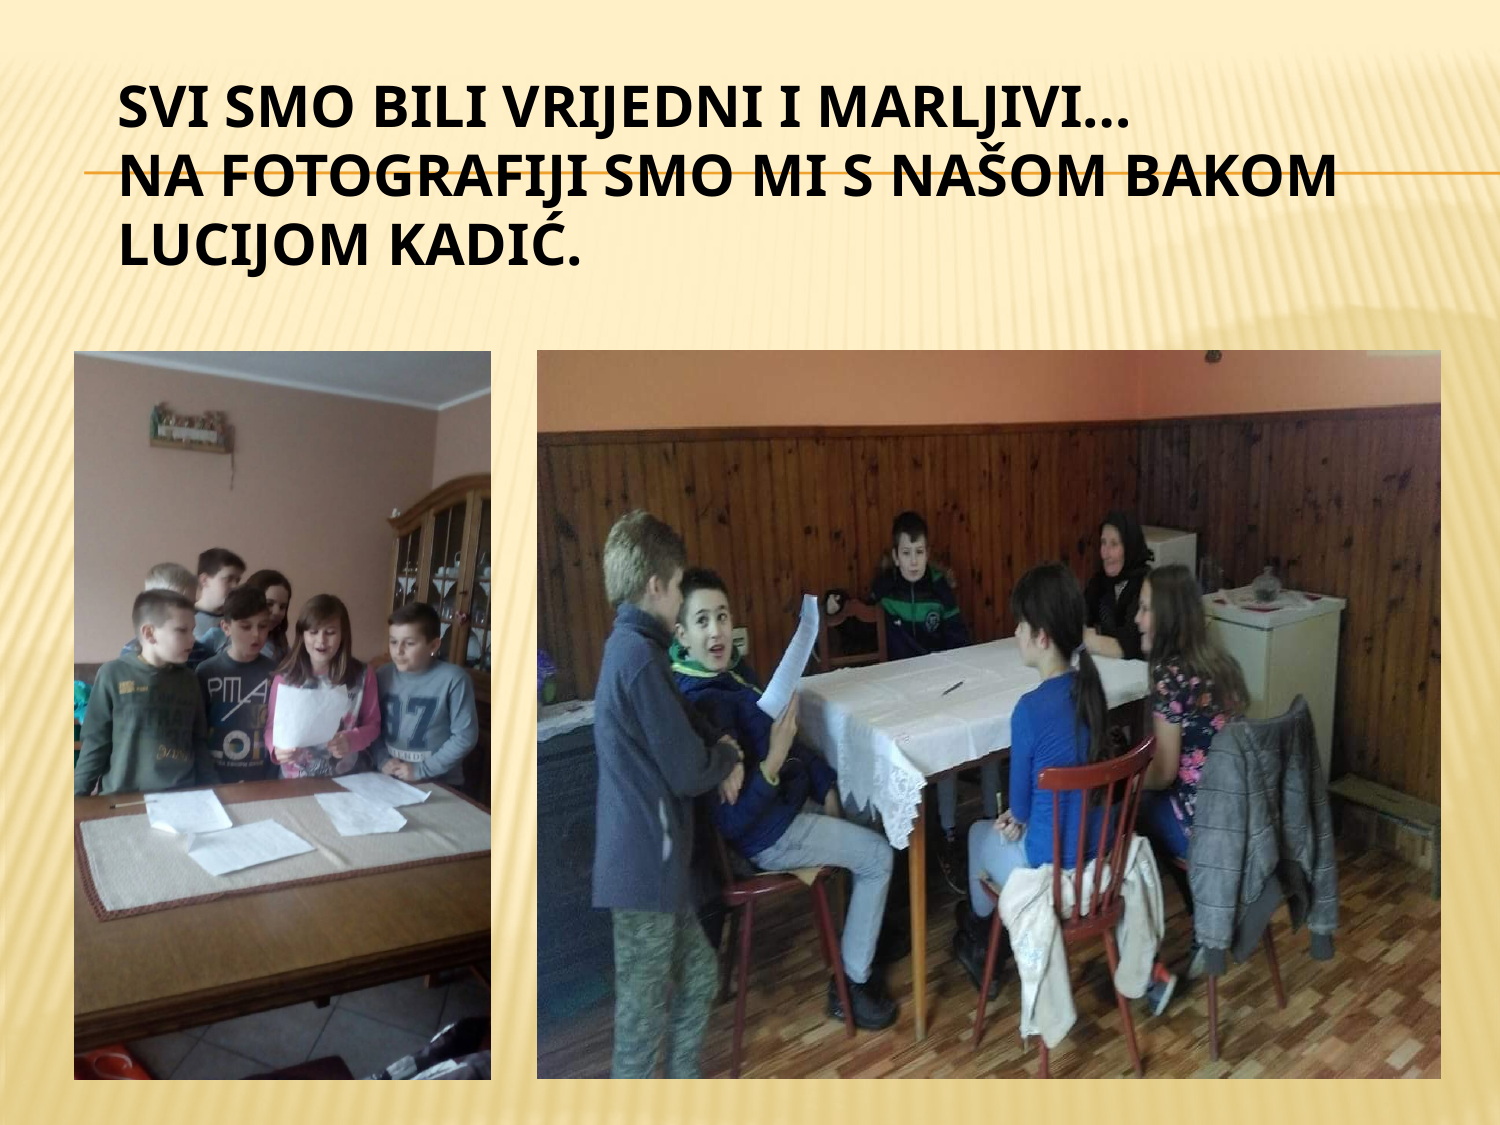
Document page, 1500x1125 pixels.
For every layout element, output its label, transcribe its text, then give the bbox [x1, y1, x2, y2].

picture [537, 349, 1442, 1080]
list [74, 351, 491, 1080]
title Svi smo bili vrijedni i marljivi… Na fotografiji smo mi s našom bakom Lucijom Kadić. [103, 59, 1411, 288]
